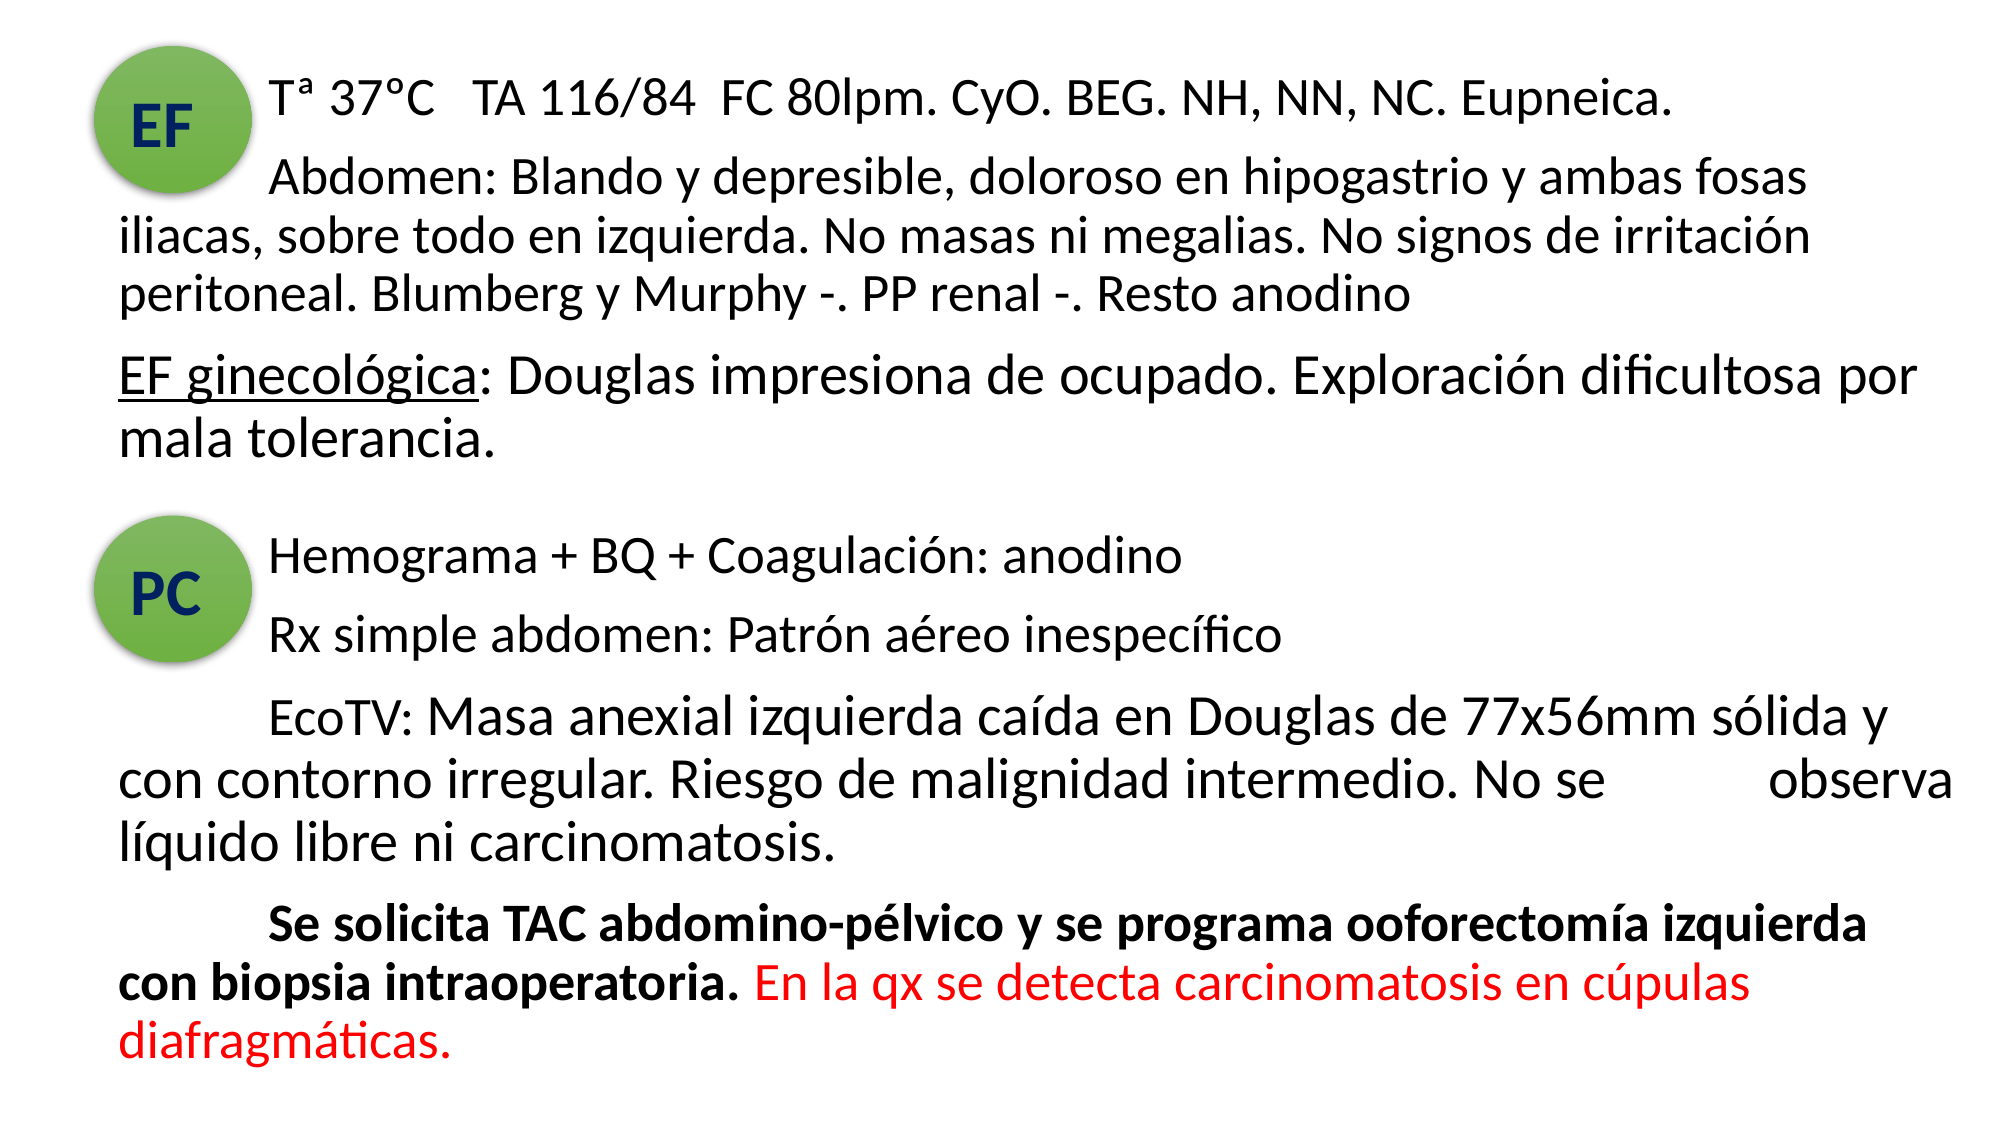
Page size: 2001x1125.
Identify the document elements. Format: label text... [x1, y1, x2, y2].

text_box Hemograma + BQ + Coagulación: anodino Rx simple abdomen: Patrón aéreo inespecífico EcoTV: Masa anexial izquierda caída en Douglas de 77x56mm sólida y con contorno irregular. Riesgo de malignidad intermedio. No se observa líquido libre ni carcinomatosis. Se solicita TAC abdomino-pélvico y se programa ooforectomía izquierda con biopsia intraoperatoria. En la qx se detecta carcinomatosis en cúpulas diafragmáticas. [103, 519, 1975, 1078]
text_box [94, 45, 252, 193]
list Tª 37ºC TA 116/84 FC 80lpm. CyO. BEG. NH, NN, NC. Eupneica. Abdomen: Blando y depresible, doloroso en hipogastrio y ambas fosas iliacas, sobre todo en izquierda. No masas ni megalias. No signos de irritación peritoneal. Blumberg y Murphy -. PP renal -. Resto anodino EF ginecológica: Douglas impresiona de ocupado. Exploración dificultosa por mala tolerancia. [103, 61, 1946, 494]
text_box [94, 515, 252, 663]
text_box PC [115, 540, 231, 636]
text_box EF [115, 73, 231, 169]
